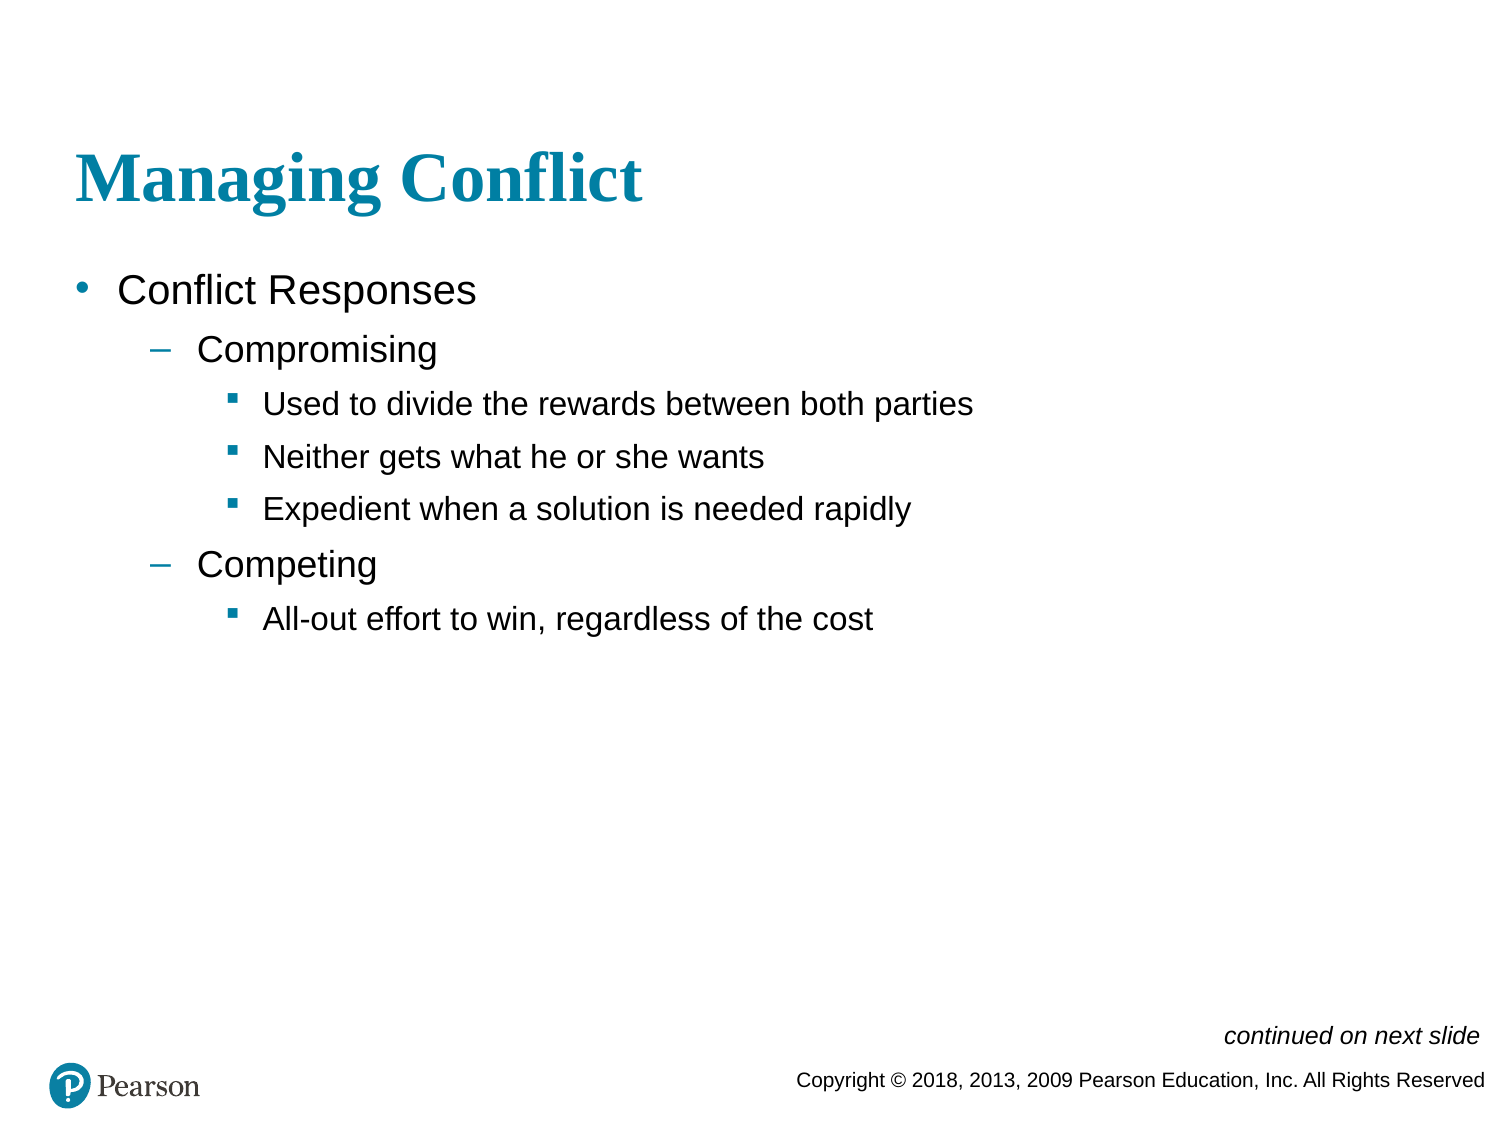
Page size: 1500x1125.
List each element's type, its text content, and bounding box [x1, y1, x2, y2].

text_box continued on next slide [1209, 1012, 1496, 1058]
title Managing Conflict [75, 35, 1425, 216]
list Conflict Responses Compromising Used to divide the rewards between both parties Neither gets what he or she wants Expedient when a solution is needed rapidly Competing All-out effort to win, regardless of the cost [75, 262, 1425, 1005]
